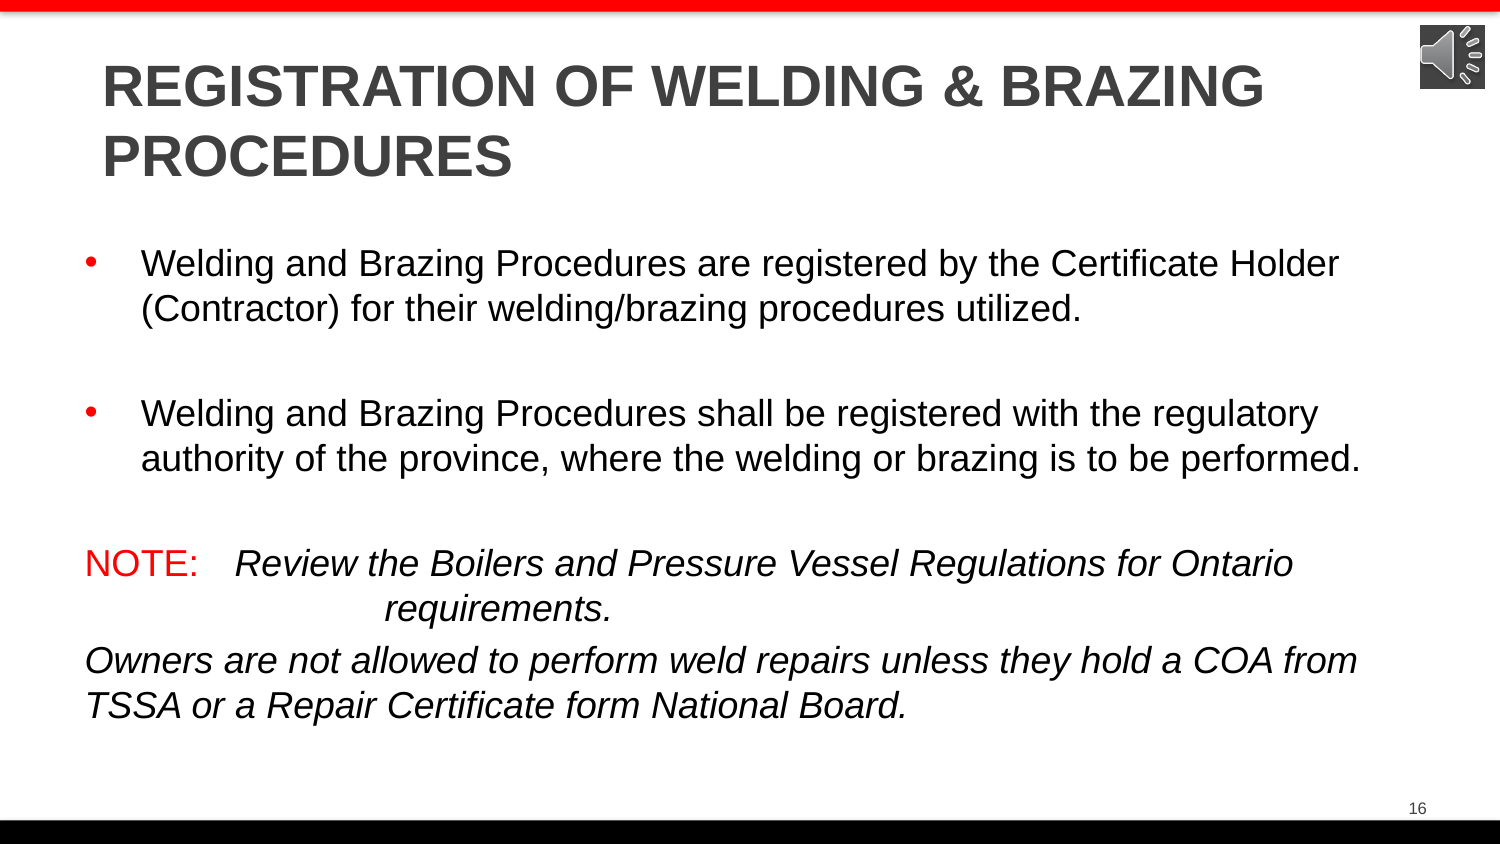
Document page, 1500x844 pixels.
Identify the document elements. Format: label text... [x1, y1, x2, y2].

list REGISTRATION OF WELDING & BRAZING PROCEDURES [87, 40, 1500, 122]
picture [1419, 23, 1487, 91]
text_box Welding and Brazing Procedures are registered by the Certificate Holder (Contractor) for their welding/brazing procedures utilized. Welding and Brazing Procedures shall be registered with the regulatory authority of the province, where the welding or brazing is to be performed. NOTE: Review the Boilers and Pressure Vessel Regulations for Ontario requirements. Owners are not allowed to perform weld repairs unless they hold a COA from TSSA or a Repair Certificate form National Board. [69, 231, 1388, 804]
